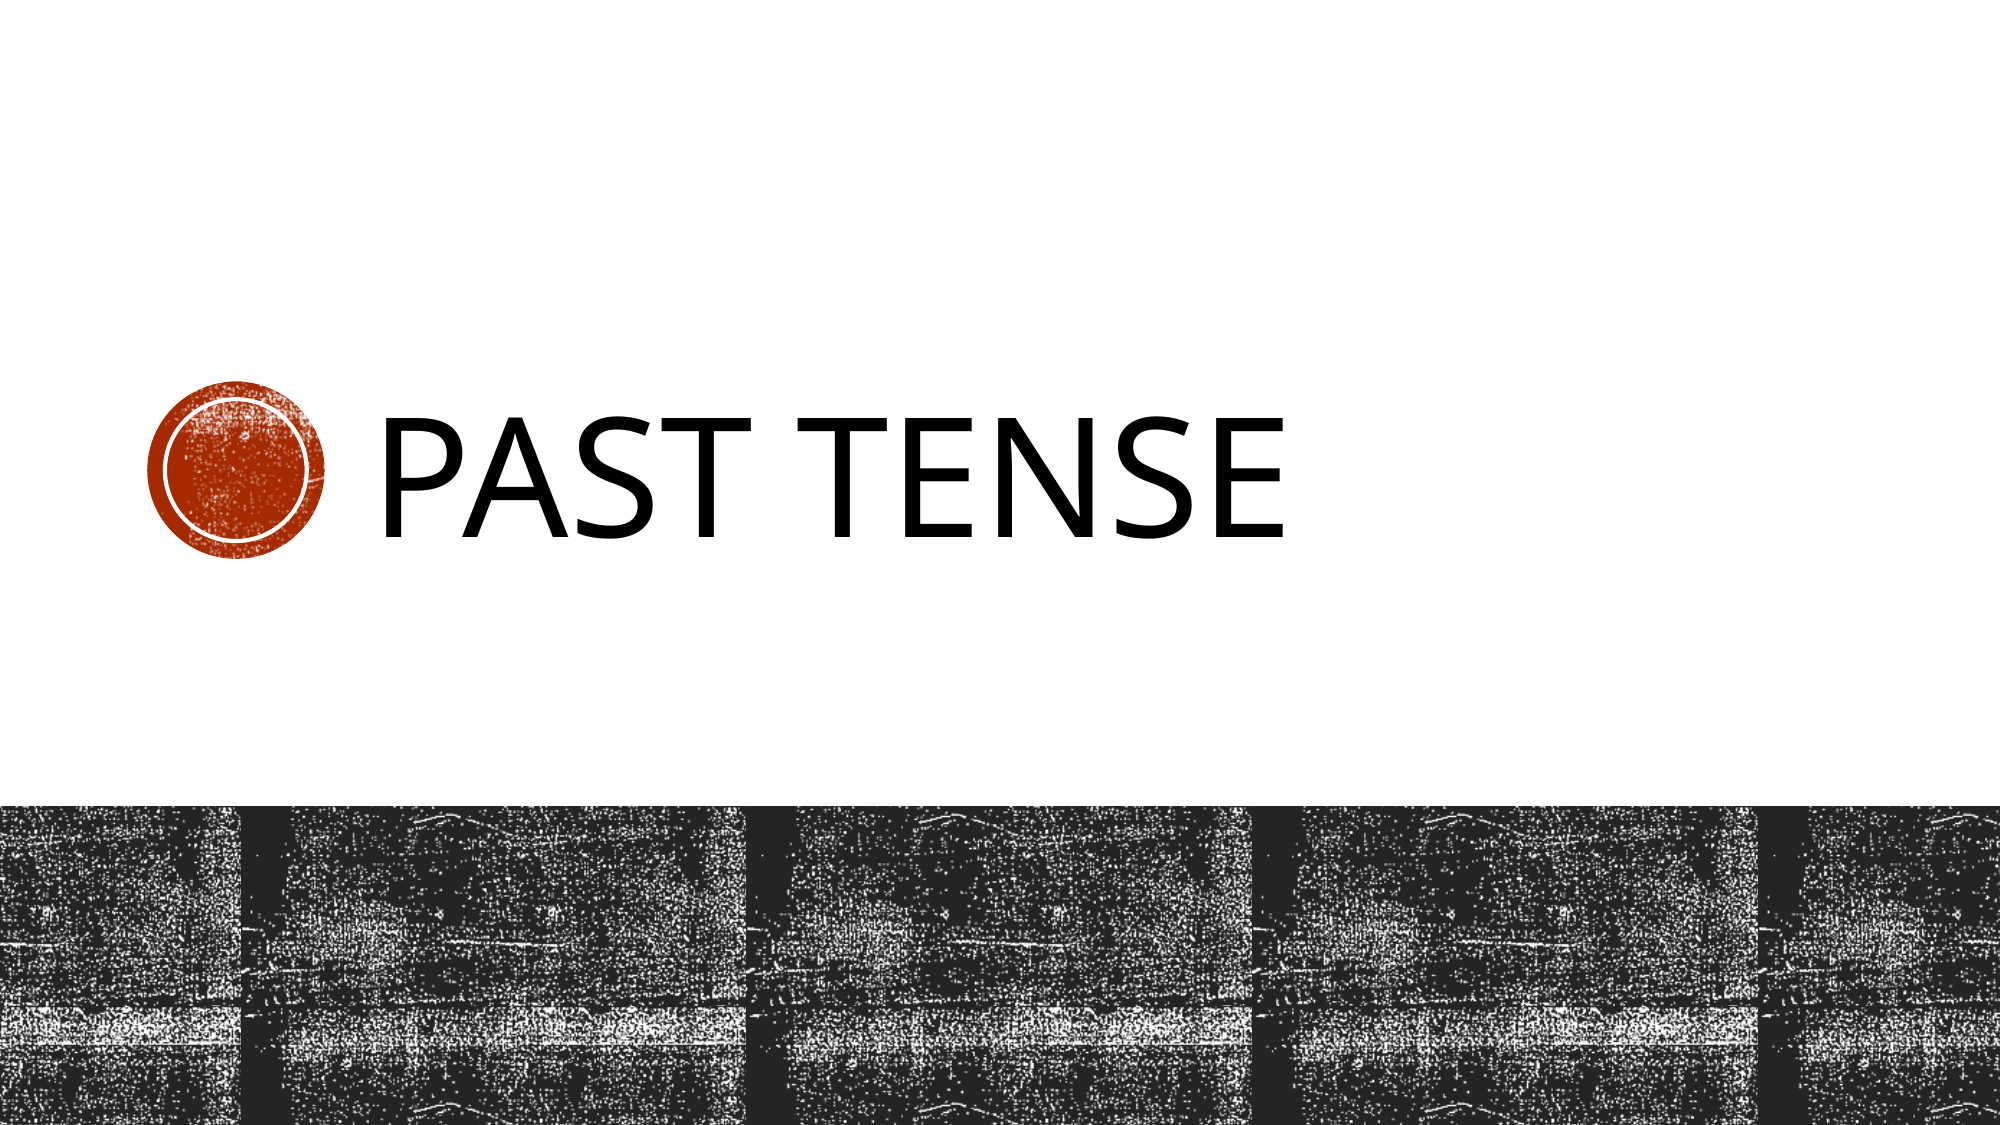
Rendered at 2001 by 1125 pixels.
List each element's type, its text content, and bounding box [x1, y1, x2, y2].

title Past tense [355, 201, 1878, 779]
